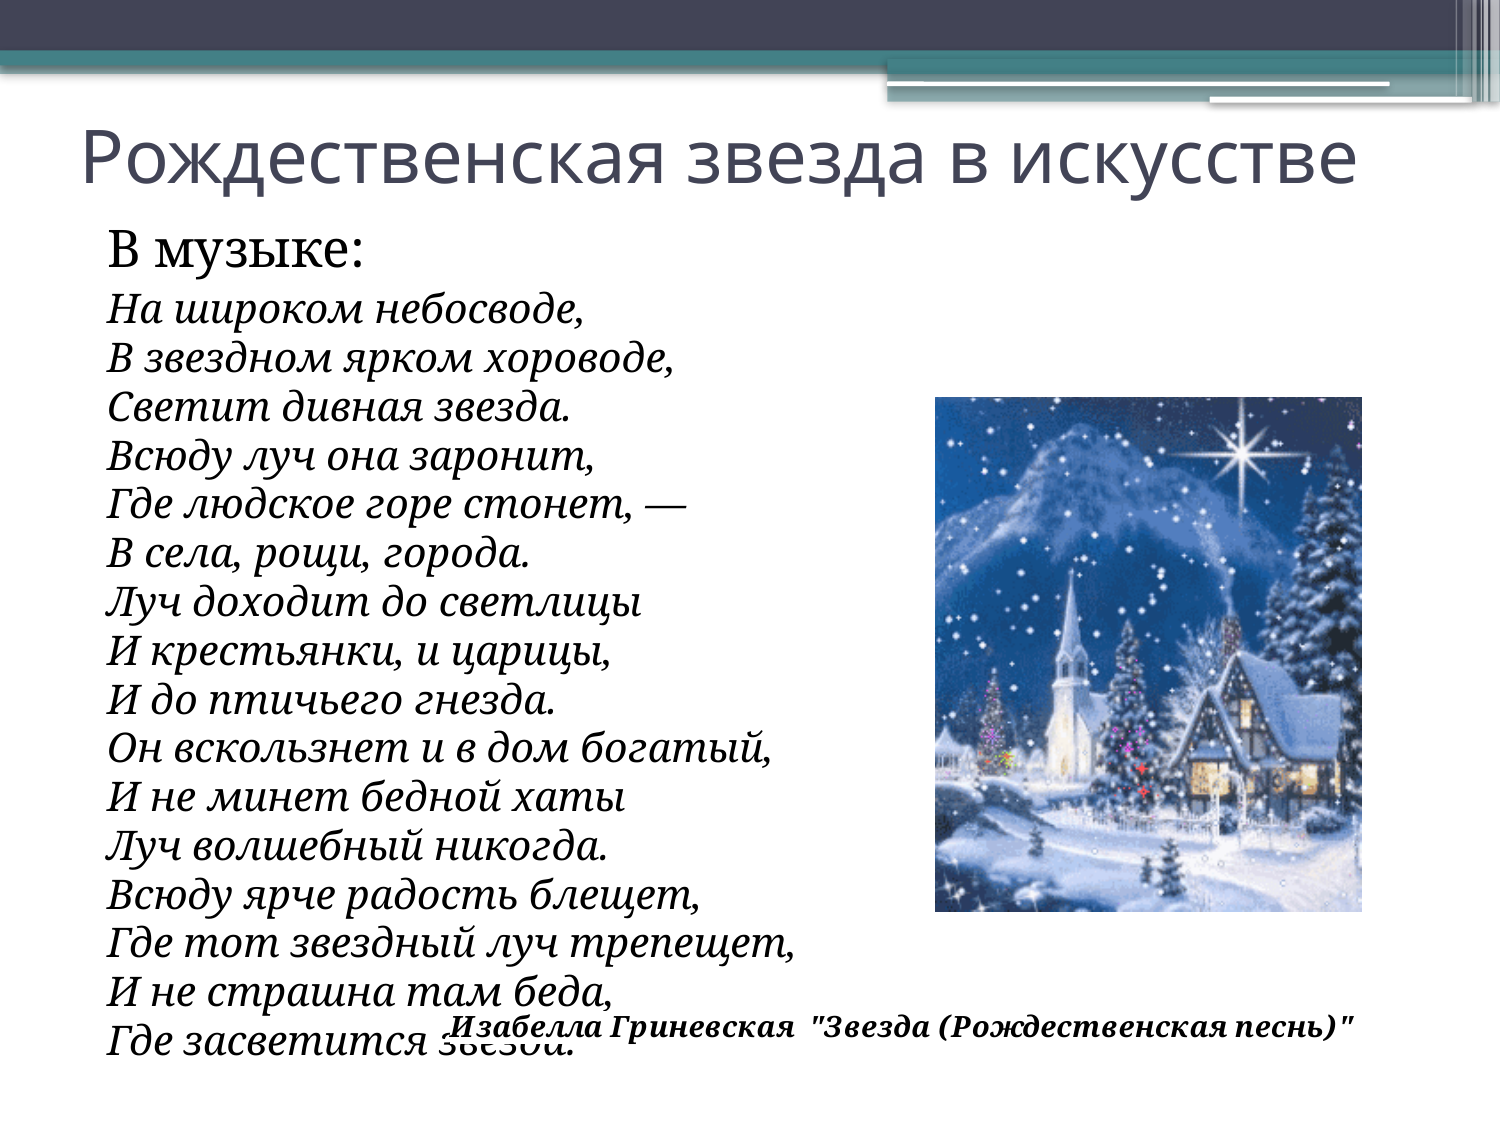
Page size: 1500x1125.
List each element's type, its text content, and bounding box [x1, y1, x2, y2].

list В музыке: На широком небосводе, В звездном ярком хороводе, Светит дивная звезда. Всюду луч она заронит, Где людское горе стонет, — В села, рощи, города. Луч доходит до светлицы И крестьянки, и царицы, И до птичьего гнезда. Он вскользнет и в дом богатый, И не минет бедной хаты Луч волшебный никогда. Всюду ярче радость блещет, Где тот звездный луч трепещет, И не страшна там беда, Где засветится звезда. [75, 208, 1425, 1079]
picture [935, 396, 1362, 913]
picture [449, 1011, 1500, 1075]
title Рождественская звезда в искусстве [64, 66, 1415, 242]
